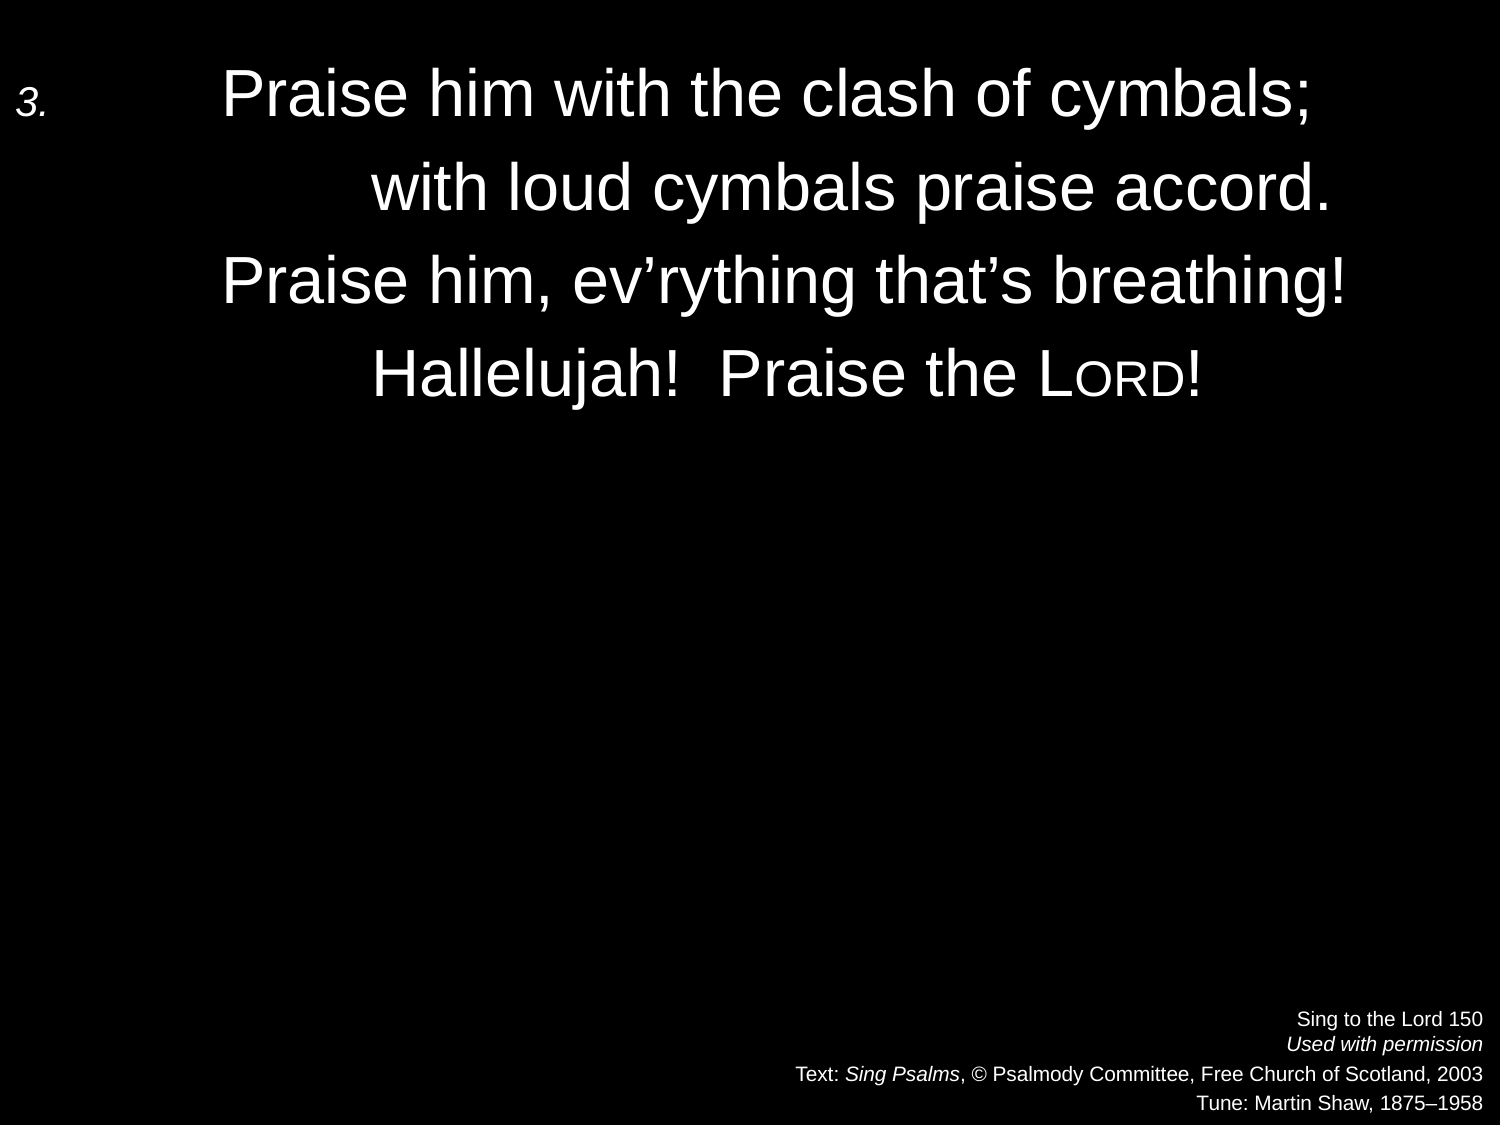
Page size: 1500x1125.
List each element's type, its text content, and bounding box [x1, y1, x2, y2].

text_box Sing to the Lord 150 Used with permission Text: Sing Psalms, © Psalmody Committee, Free Church of Scotland, 2003 Tune: Martin Shaw, 1875–1958 [0, 998, 1498, 1122]
list 3. Praise him with the clash of cymbals; with loud cymbals praise accord. Praise him, ev’rything that’s breathing! Hallelujah! Praise the Lord! [0, 42, 1500, 1047]
